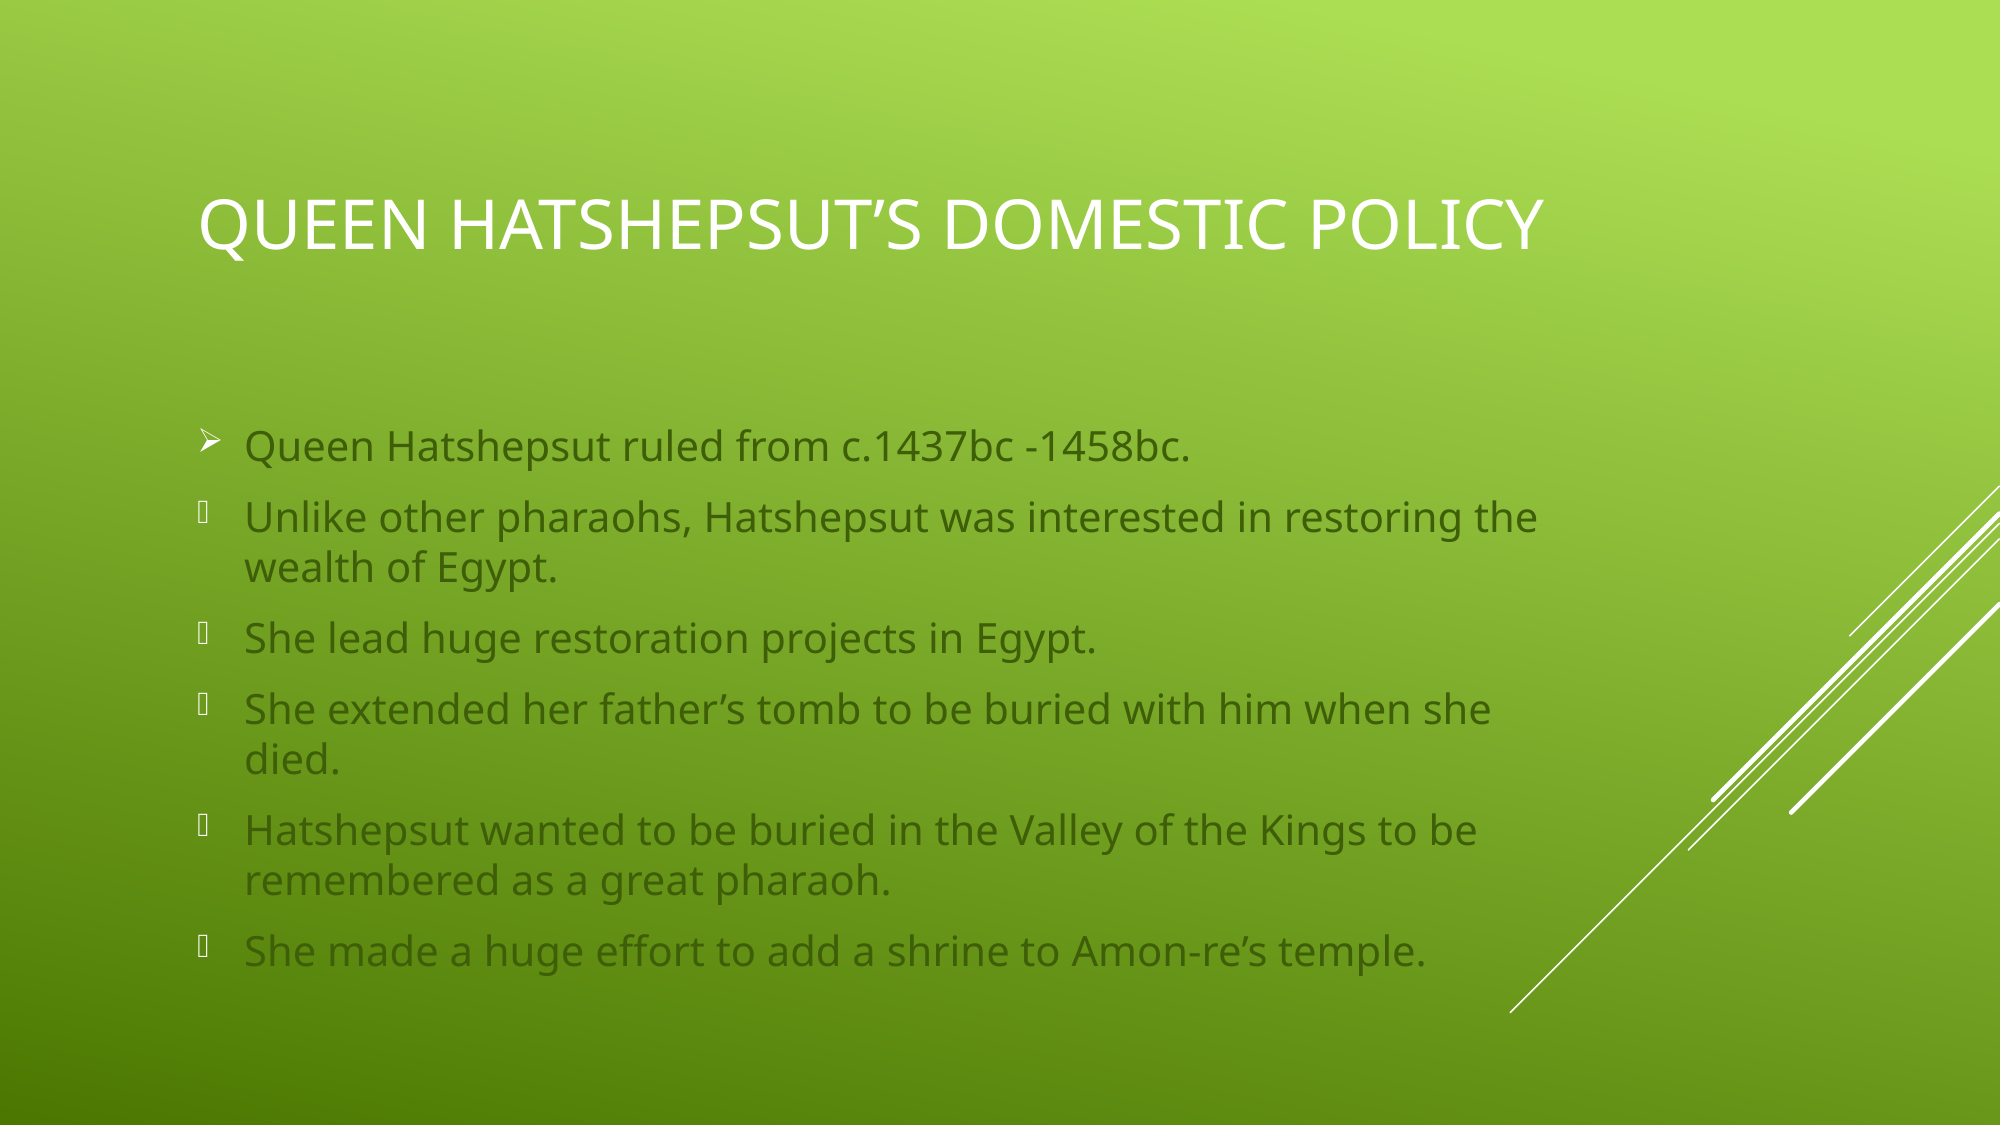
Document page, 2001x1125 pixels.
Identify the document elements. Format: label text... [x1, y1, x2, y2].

title QUEEN HATSHEPSUT’S DOMESTIC POLICY [182, 140, 1583, 388]
list Queen Hatshepsut ruled from c.1437bc -1458bc. Unlike other pharaohs, Hatshepsut was interested in restoring the wealth of Egypt. She lead huge restoration projects in Egypt. She extended her father’s tomb to be buried with him when she died. Hatshepsut wanted to be buried in the Valley of the Kings to be remembered as a great pharaoh. She made a huge effort to add a shrine to Amon-re’s temple. [182, 400, 1583, 994]
